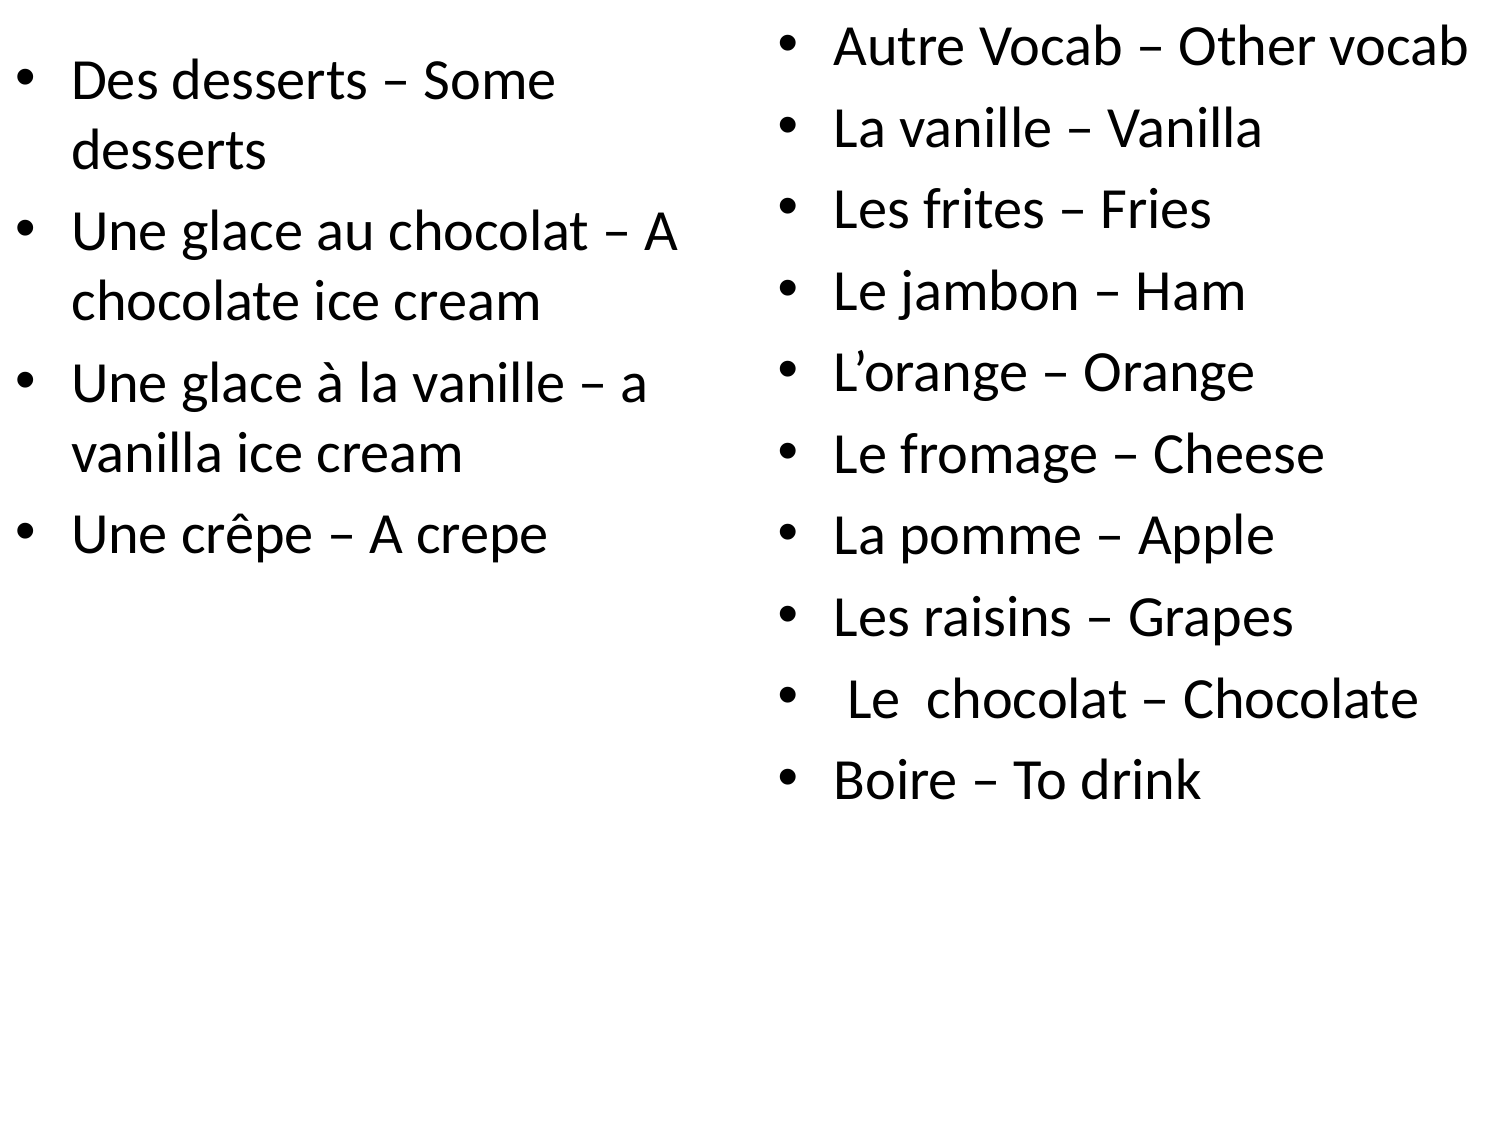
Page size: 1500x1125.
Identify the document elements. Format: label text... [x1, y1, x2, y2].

list Autre Vocab – Other vocab La vanille – Vanilla Les frites – Fries Le jambon – Ham L’orange – Orange Le fromage – Cheese La pomme – Apple Les raisins – Grapes Le chocolat – Chocolate Boire – To drink [762, 0, 1500, 1095]
list Des desserts – Some desserts Une glace au chocolat – A chocolate ice cream Une glace à la vanille – a vanilla ice cream Une crêpe – A crepe [0, 33, 738, 1125]
